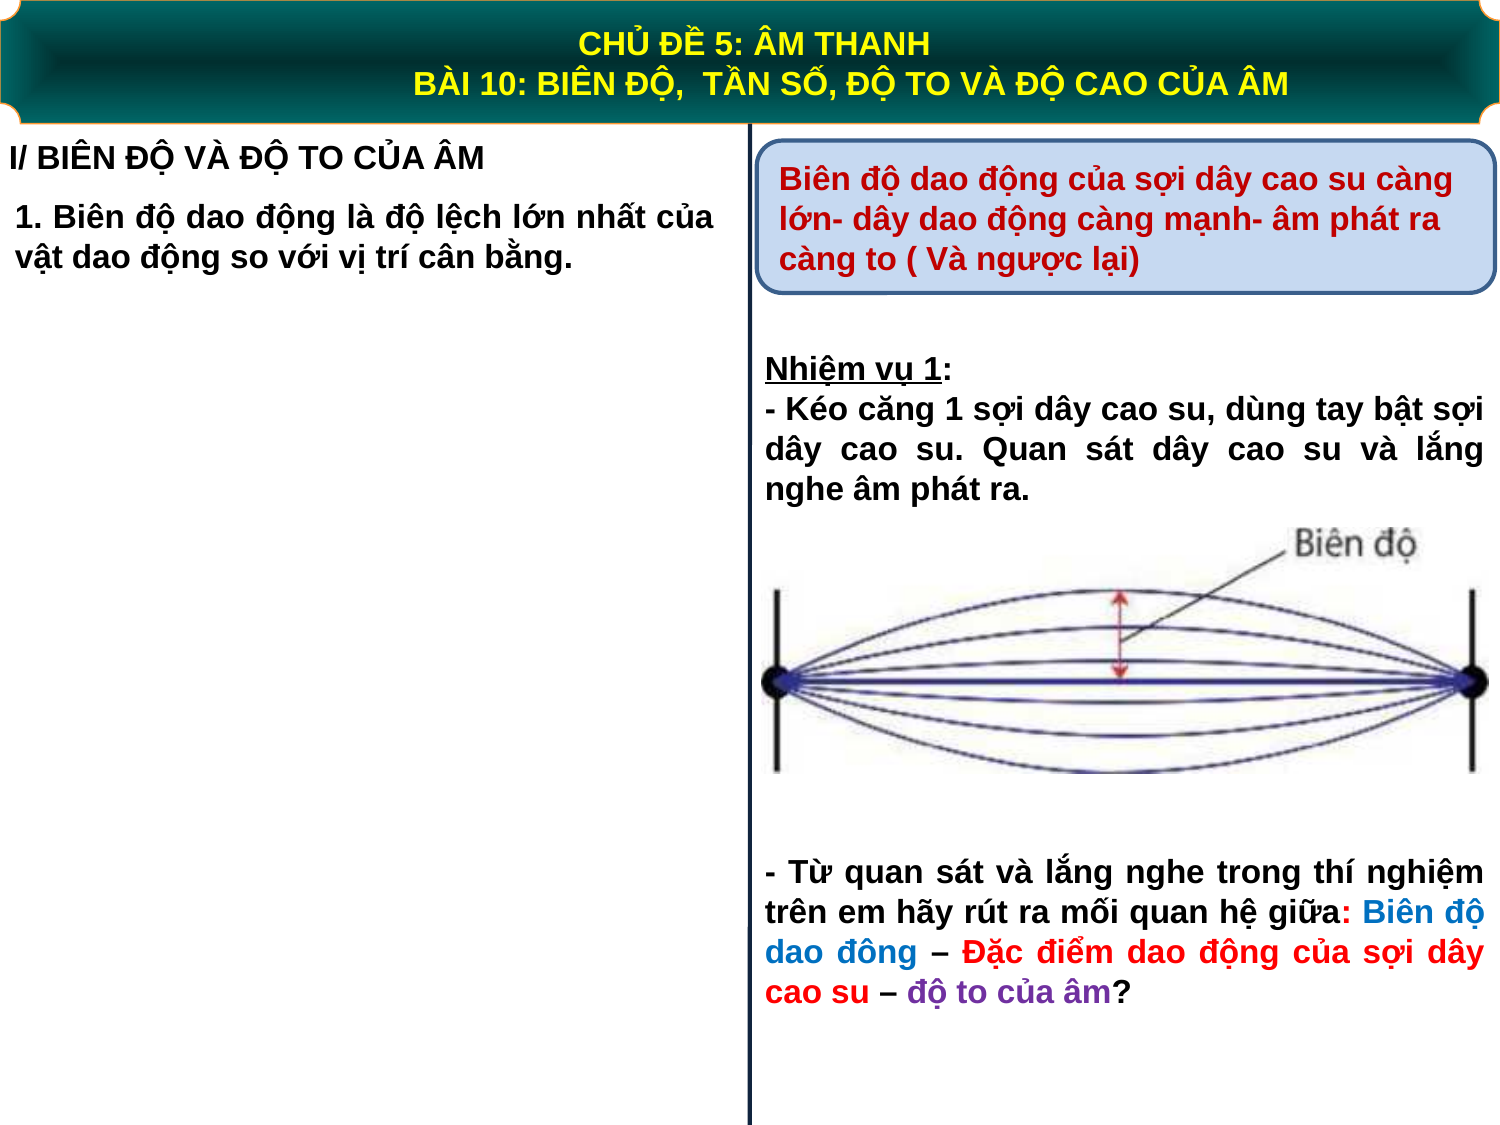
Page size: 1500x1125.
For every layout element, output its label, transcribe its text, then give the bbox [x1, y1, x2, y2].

text_box - Từ quan sát và lắng nghe trong thí nghiệm trên em hãy rút ra mối quan hệ giữa: Biên độ dao đông – Đặc điểm dao động của sợi dây cao su – độ to của âm? [749, 842, 1500, 1018]
text_box Nhiệm vụ 1: - Kéo căng 1 sợi dây cao su, dùng tay bật sợi dây cao su. Quan sát dây cao su và lắng nghe âm phát ra. [749, 339, 1500, 515]
text_box Biên độ dao động của sợi dây cao su càng lớn- dây dao động càng mạnh- âm phát ra càng to ( Và ngược lại) [754, 138, 1498, 296]
text_box 1. Biên độ dao động là độ lệch lớn nhất của vật dao động so với vị trí cân bằng. [0, 187, 750, 282]
picture [761, 527, 1489, 774]
text_box I/ BIÊN ĐỘ VÀ ĐỘ TO CỦA ÂM [0, 128, 501, 184]
text_box CHỦ ĐỀ 5: ÂM THANH BÀI 10: BIÊN ĐỘ, TẦN SỐ, ĐỘ TO VÀ ĐỘ CAO CỦA ÂM [0, 0, 1500, 124]
